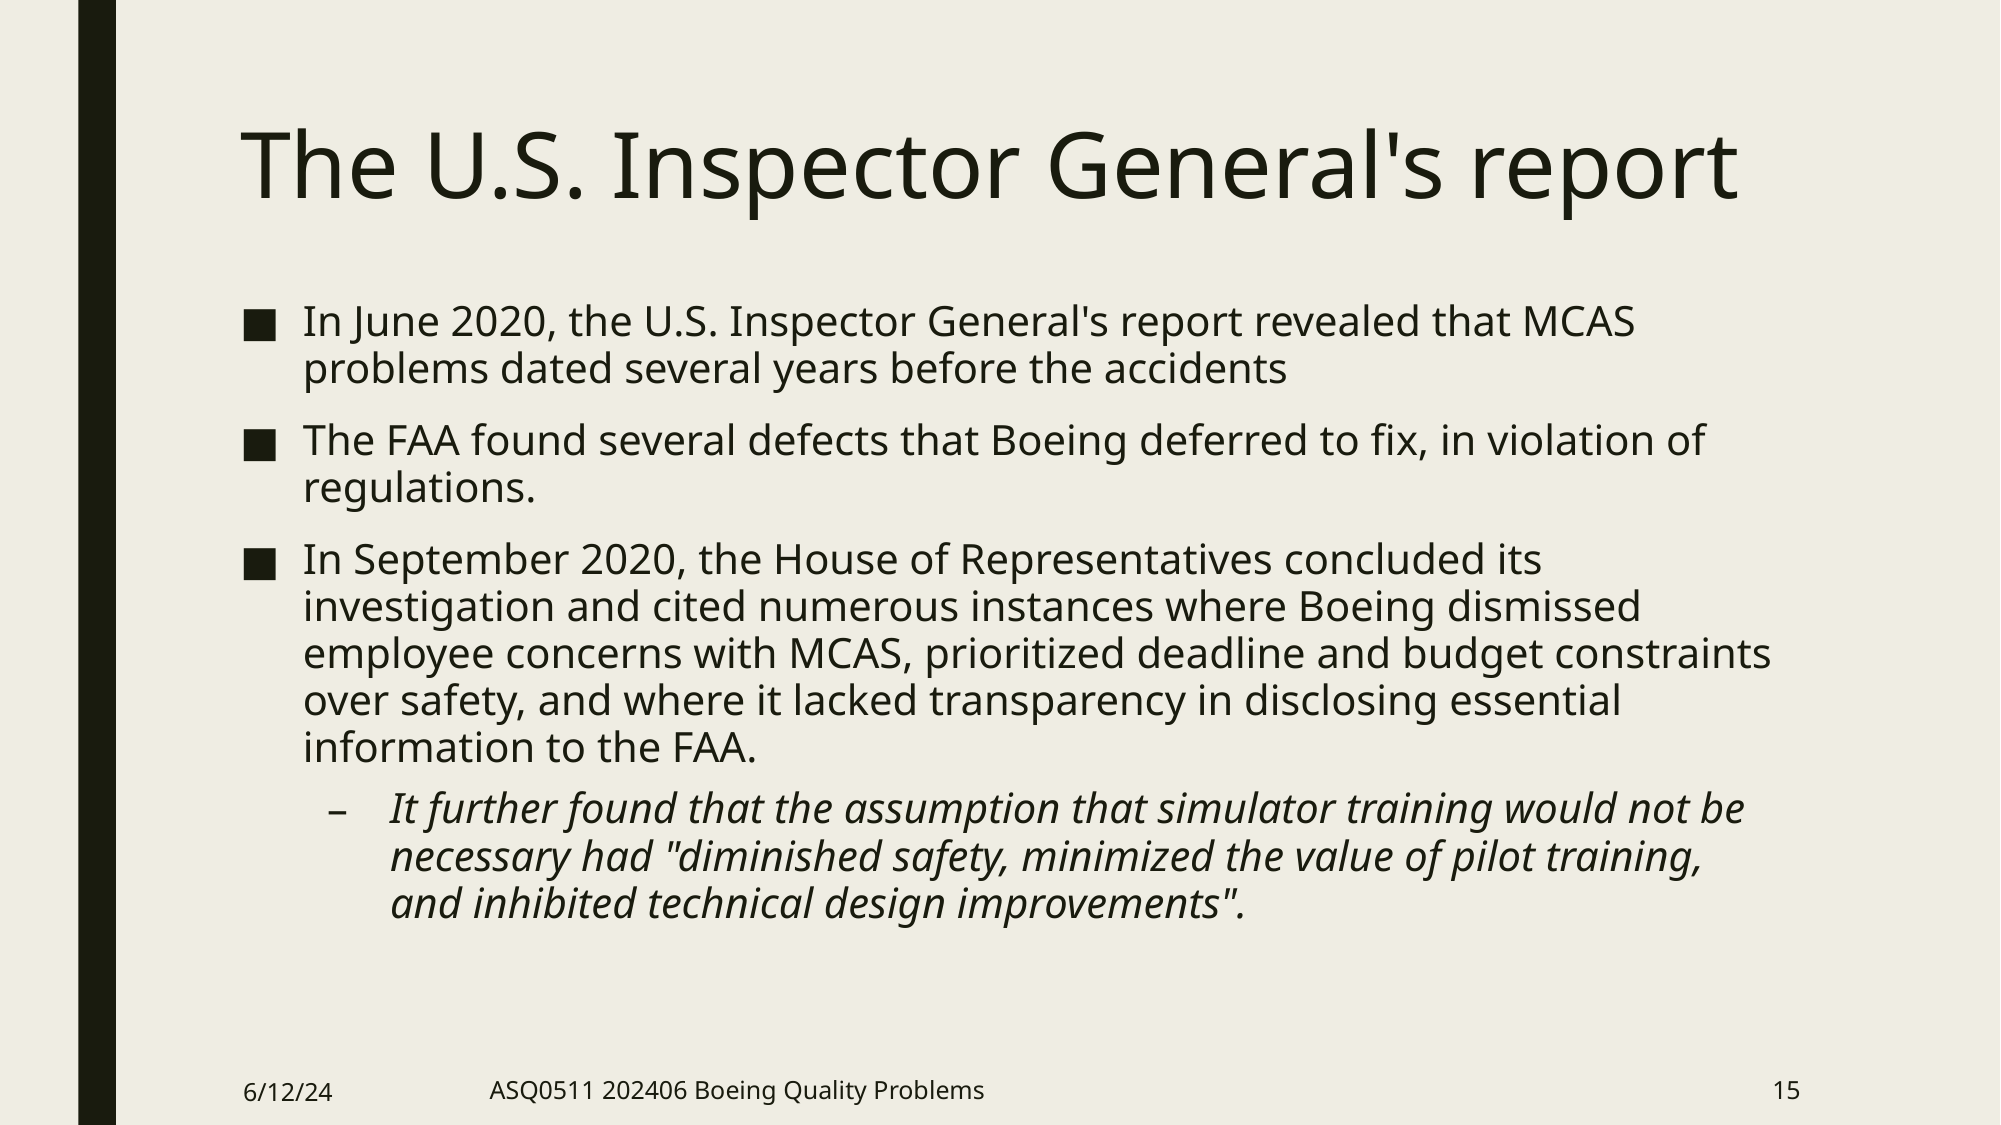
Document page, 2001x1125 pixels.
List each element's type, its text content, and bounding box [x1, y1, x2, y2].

slide_number 15 [1553, 1058, 1816, 1125]
title The U.S. Inspector General's report [225, 112, 1800, 245]
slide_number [228, 1058, 426, 1125]
footer ASQ0511 202406 Boeing Quality Problems [474, 1058, 1505, 1125]
list In June 2020, the U.S. Inspector General's report revealed that MCAS problems dated several years before the accidents The FAA found several defects that Boeing deferred to fix, in violation of regulations. In September 2020, the House of Representatives concluded its investigation and cited numerous instances where Boeing dismissed employee concerns with MCAS, prioritized deadline and budget constraints over safety, and where it lacked transparency in disclosing essential information to the FAA. It further found that the assumption that simulator training would not be necessary had "diminished safety, minimized the value of pilot training, and inhibited technical design improvements". [225, 291, 1800, 879]
